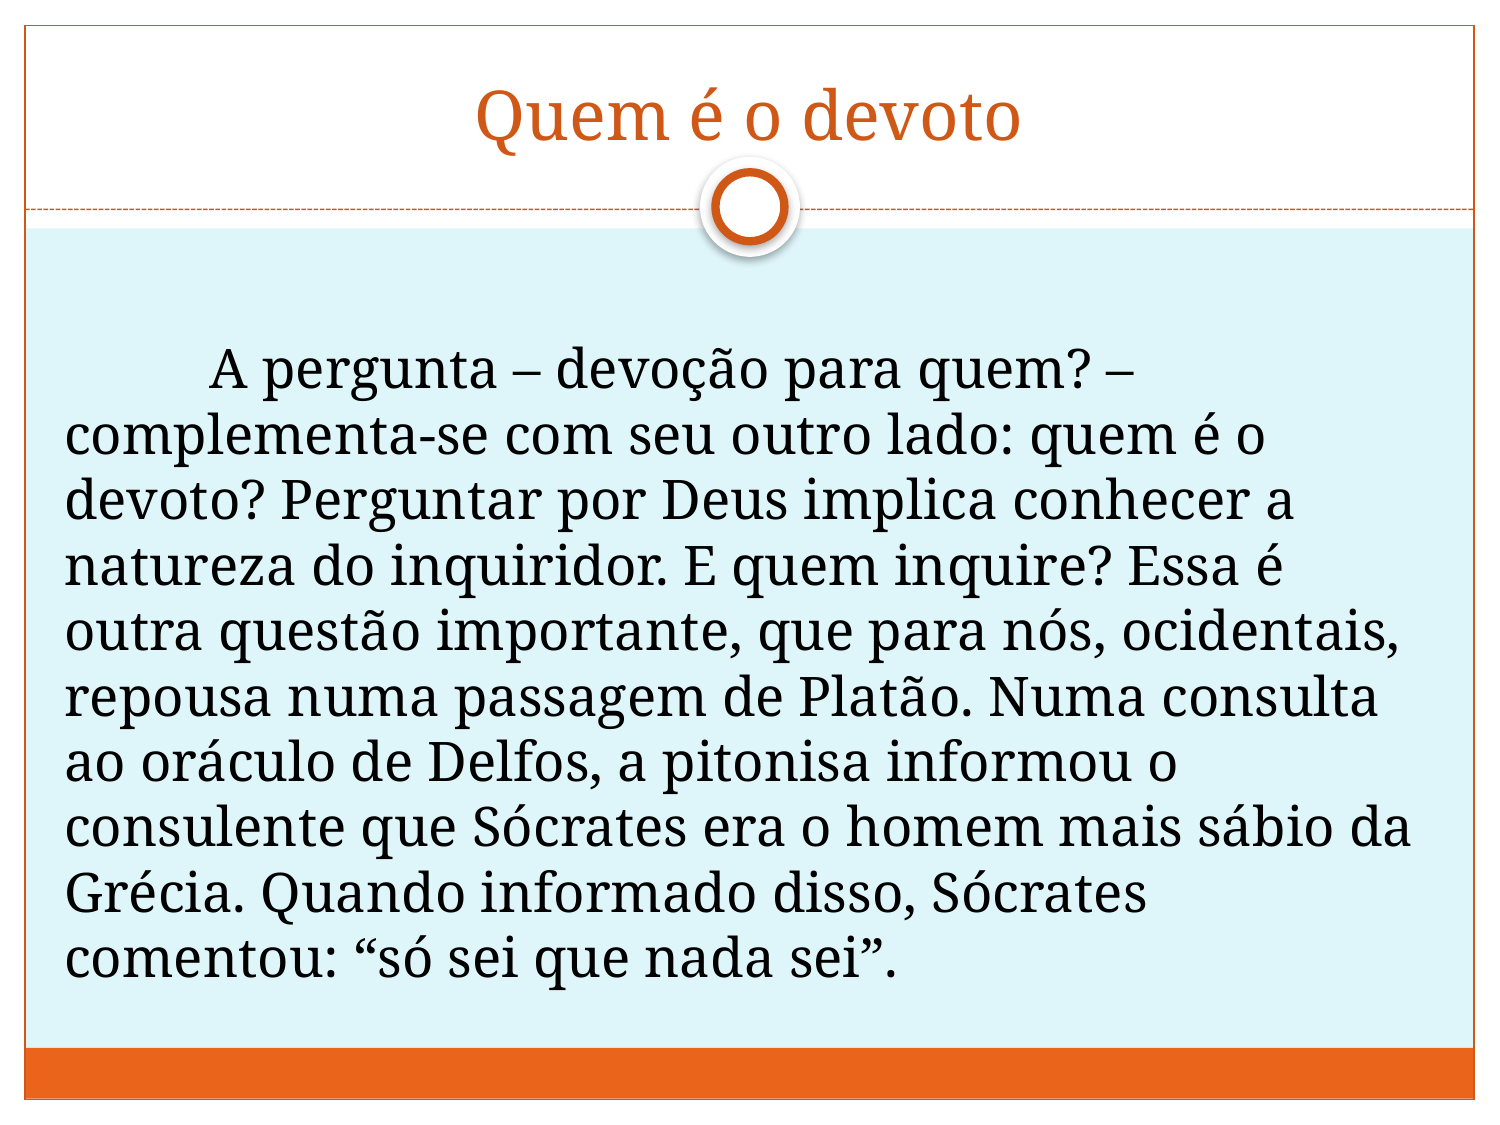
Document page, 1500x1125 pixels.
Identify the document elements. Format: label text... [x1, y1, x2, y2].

list A pergunta – devoção para quem? – complementa-se com seu outro lado: quem é o devoto? Perguntar por Deus implica conhecer a natureza do inquiridor. E quem inquire? Essa é outra questão importante, que para nós, ocidentais, repousa numa passagem de Platão. Numa consulta ao oráculo de Delfos, a pitonisa informou o consulente que Sócrates era o homem mais sábio da Grécia. Quando informado disso, Sócrates comentou: “só sei que nada sei”. [49, 250, 1445, 1001]
title Quem é o devoto [49, 37, 1450, 162]
